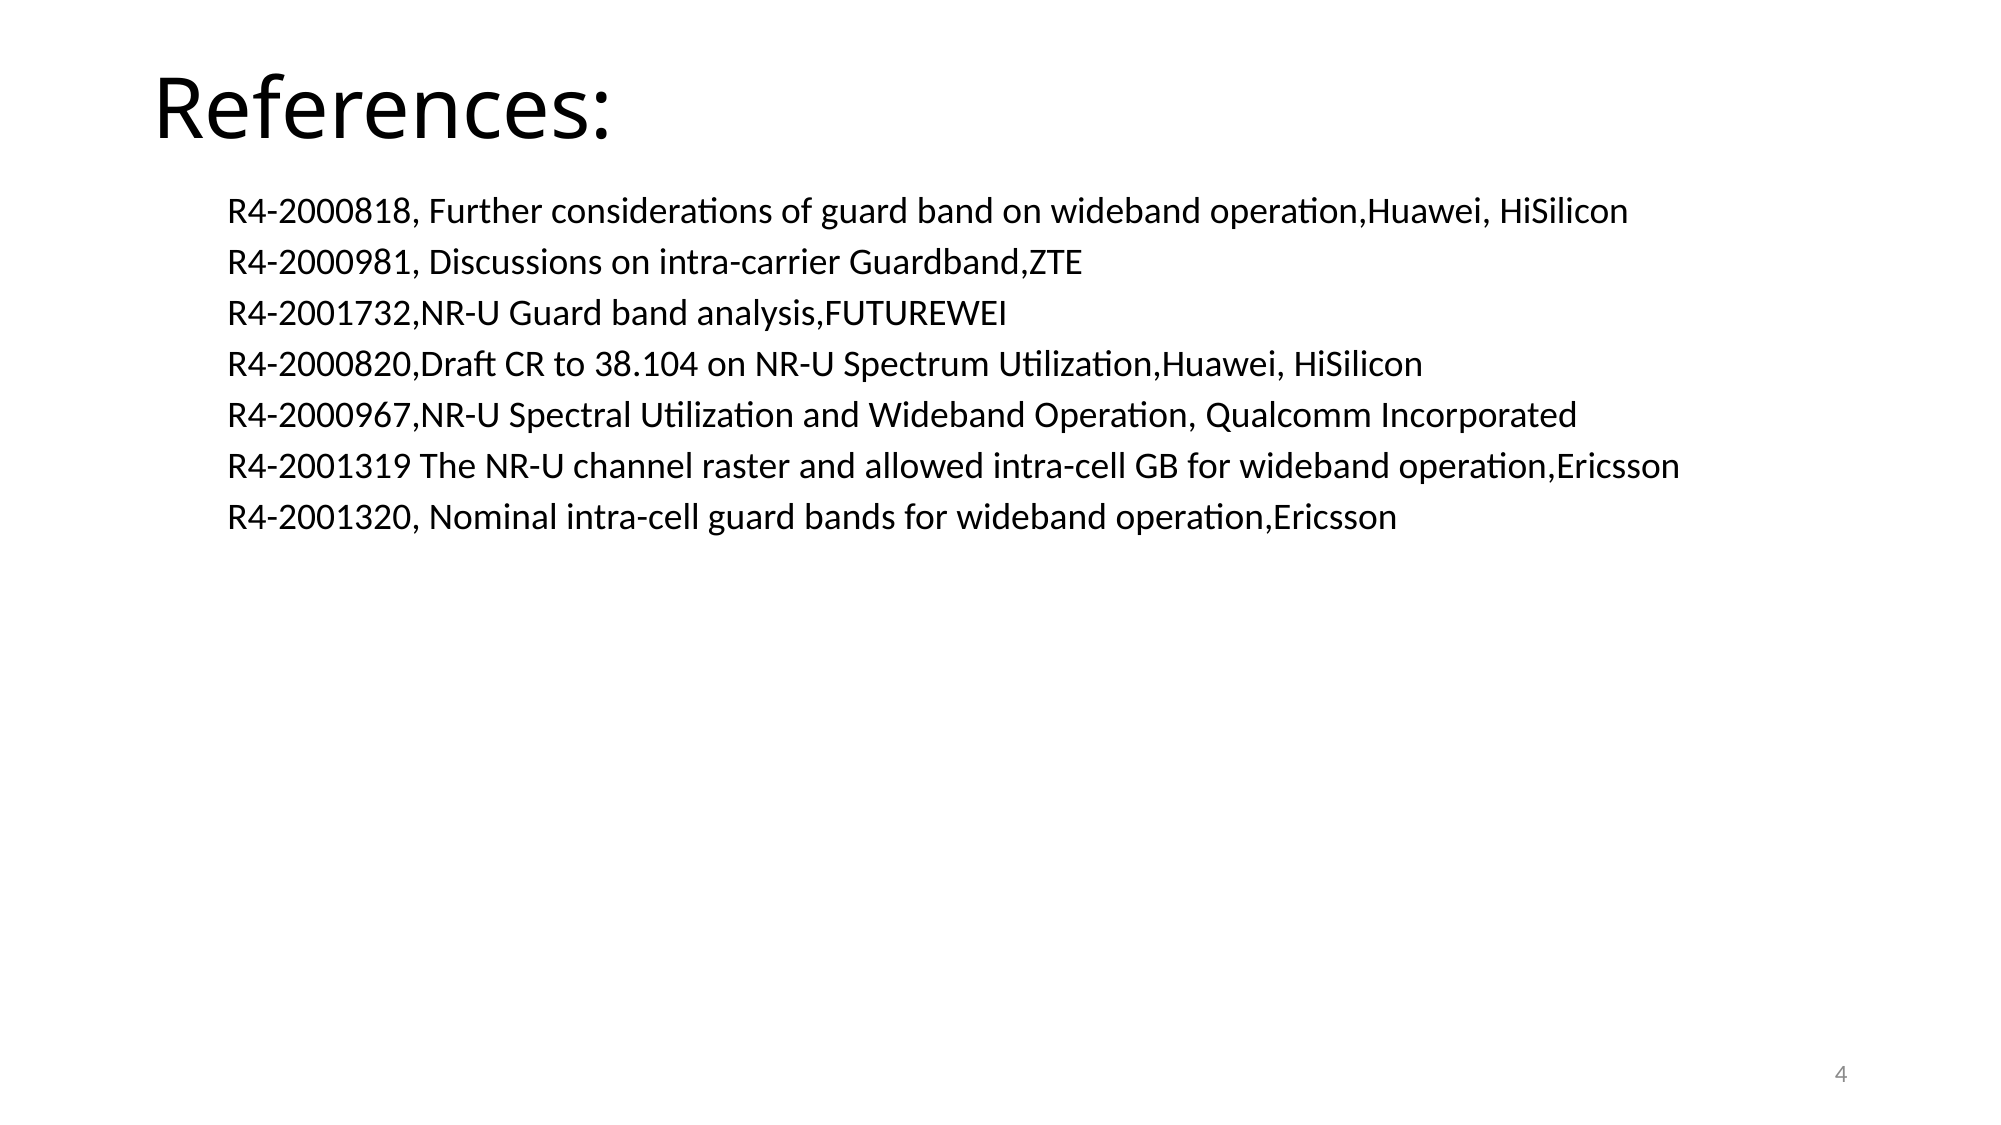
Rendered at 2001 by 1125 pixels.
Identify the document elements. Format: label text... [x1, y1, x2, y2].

title References: [137, 58, 1863, 165]
list R4-2000818, Further considerations of guard band on wideband operation,Huawei, HiSilicon R4-2000981, Discussions on intra-carrier Guardband,ZTE R4-2001732,NR-U Guard band analysis,FUTUREWEI R4-2000820,Draft CR to 38.104 on NR-U Spectrum Utilization,Huawei, HiSilicon R4-2000967,NR-U Spectral Utilization and Wideband Operation, Qualcomm Incorporated R4-2001319 The NR-U channel raster and allowed intra-cell GB for wideband operation,Ericsson R4-2001320, Nominal intra-cell guard bands for wideband operation,Ericsson [137, 184, 1863, 1067]
slide_number 4 [1412, 1042, 1863, 1103]
